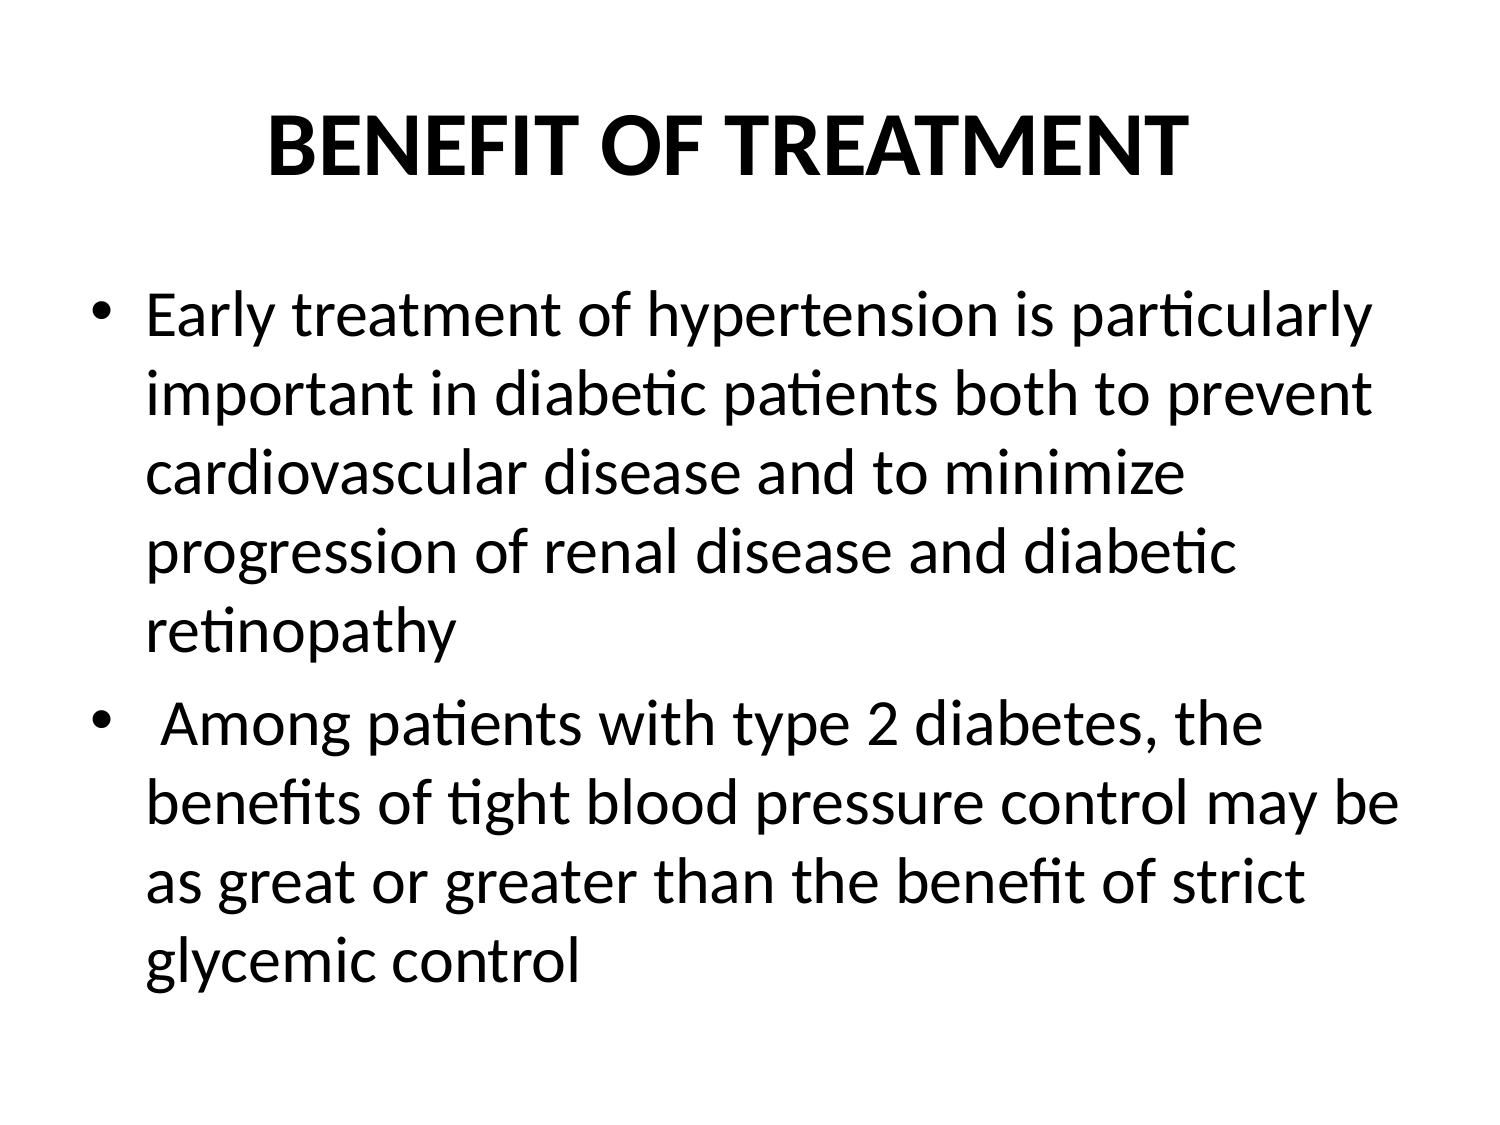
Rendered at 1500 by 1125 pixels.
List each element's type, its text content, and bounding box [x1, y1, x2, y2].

title BENEFIT OF TREATMENT [75, 45, 1425, 233]
list Early treatment of hypertension is particularly important in diabetic patients both to prevent cardiovascular disease and to minimize progression of renal disease and diabetic retinopathy Among patients with type 2 diabetes, the benefits of tight blood pressure control may be as great or greater than the benefit of strict glycemic control [75, 262, 1425, 1005]
